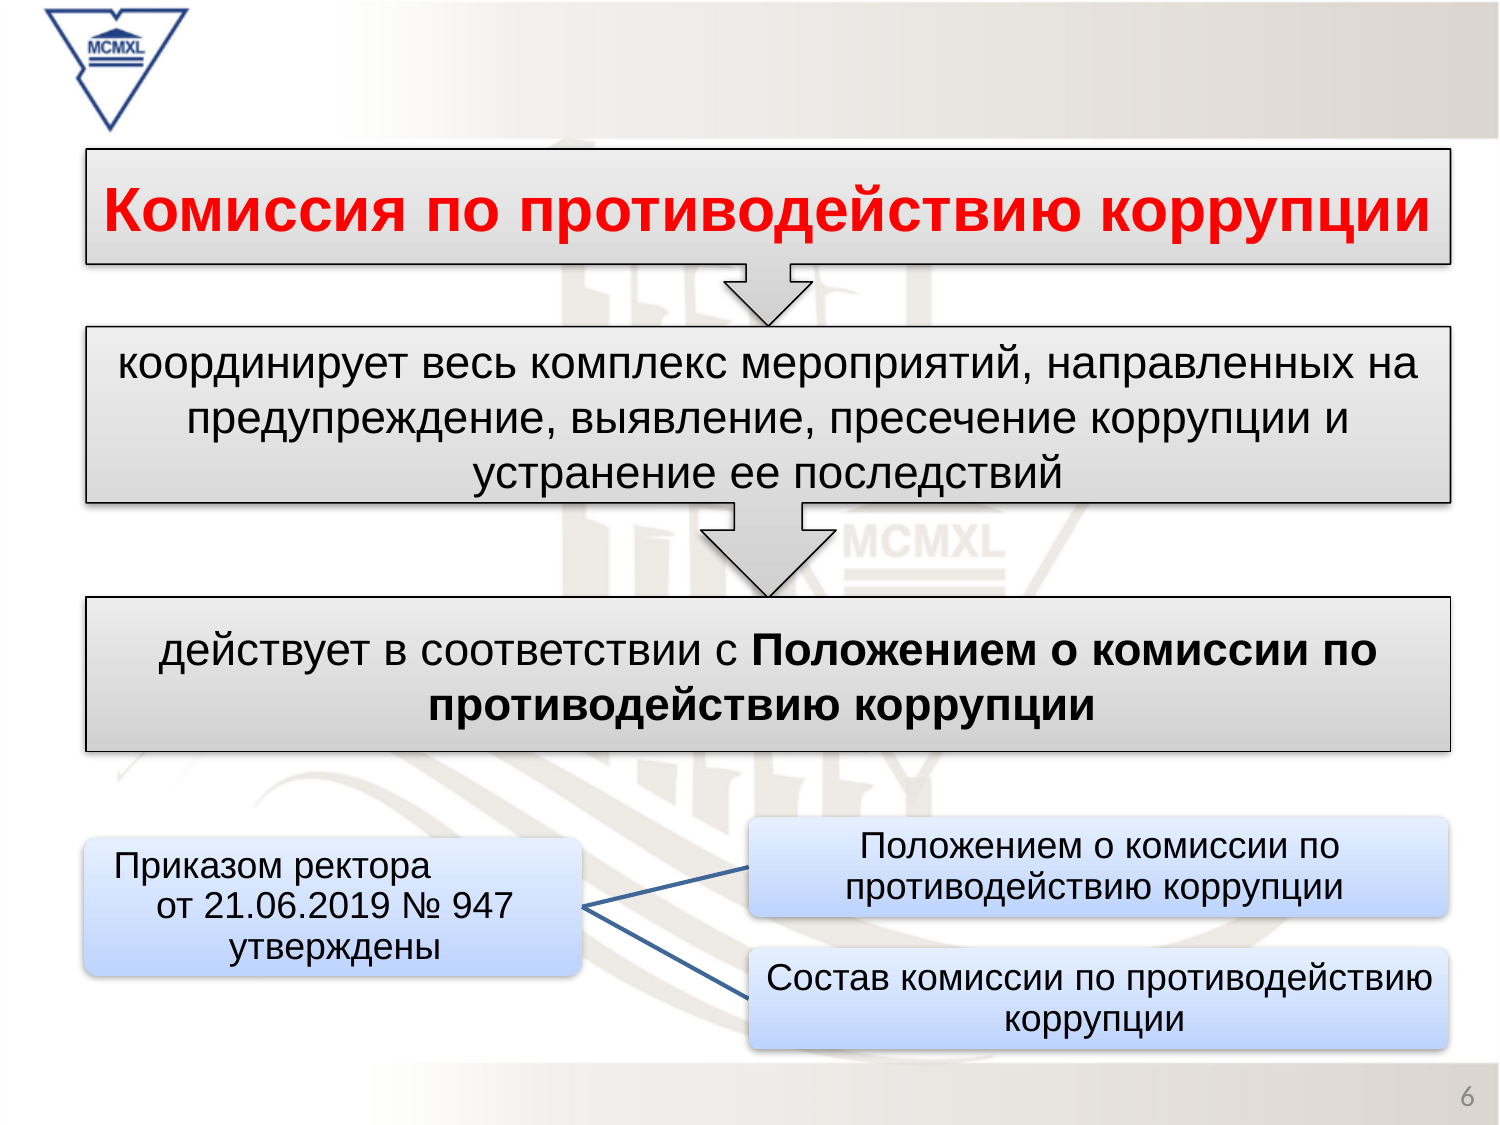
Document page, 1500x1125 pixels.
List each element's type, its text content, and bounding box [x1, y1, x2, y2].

text_box действует в соответствии с Положением о комиссии по противодействию коррупции [85, 596, 1451, 750]
slide_number 6 [1450, 1065, 1490, 1125]
picture [0, 1, 1500, 1125]
text_box Комиссия по противодействию коррупции [85, 148, 1452, 324]
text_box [84, 747, 1449, 1120]
text_box координирует весь комплекс мероприятий, направленных на предупреждение, выявление, пресечение коррупции и устранение ее последствий [85, 325, 1452, 595]
